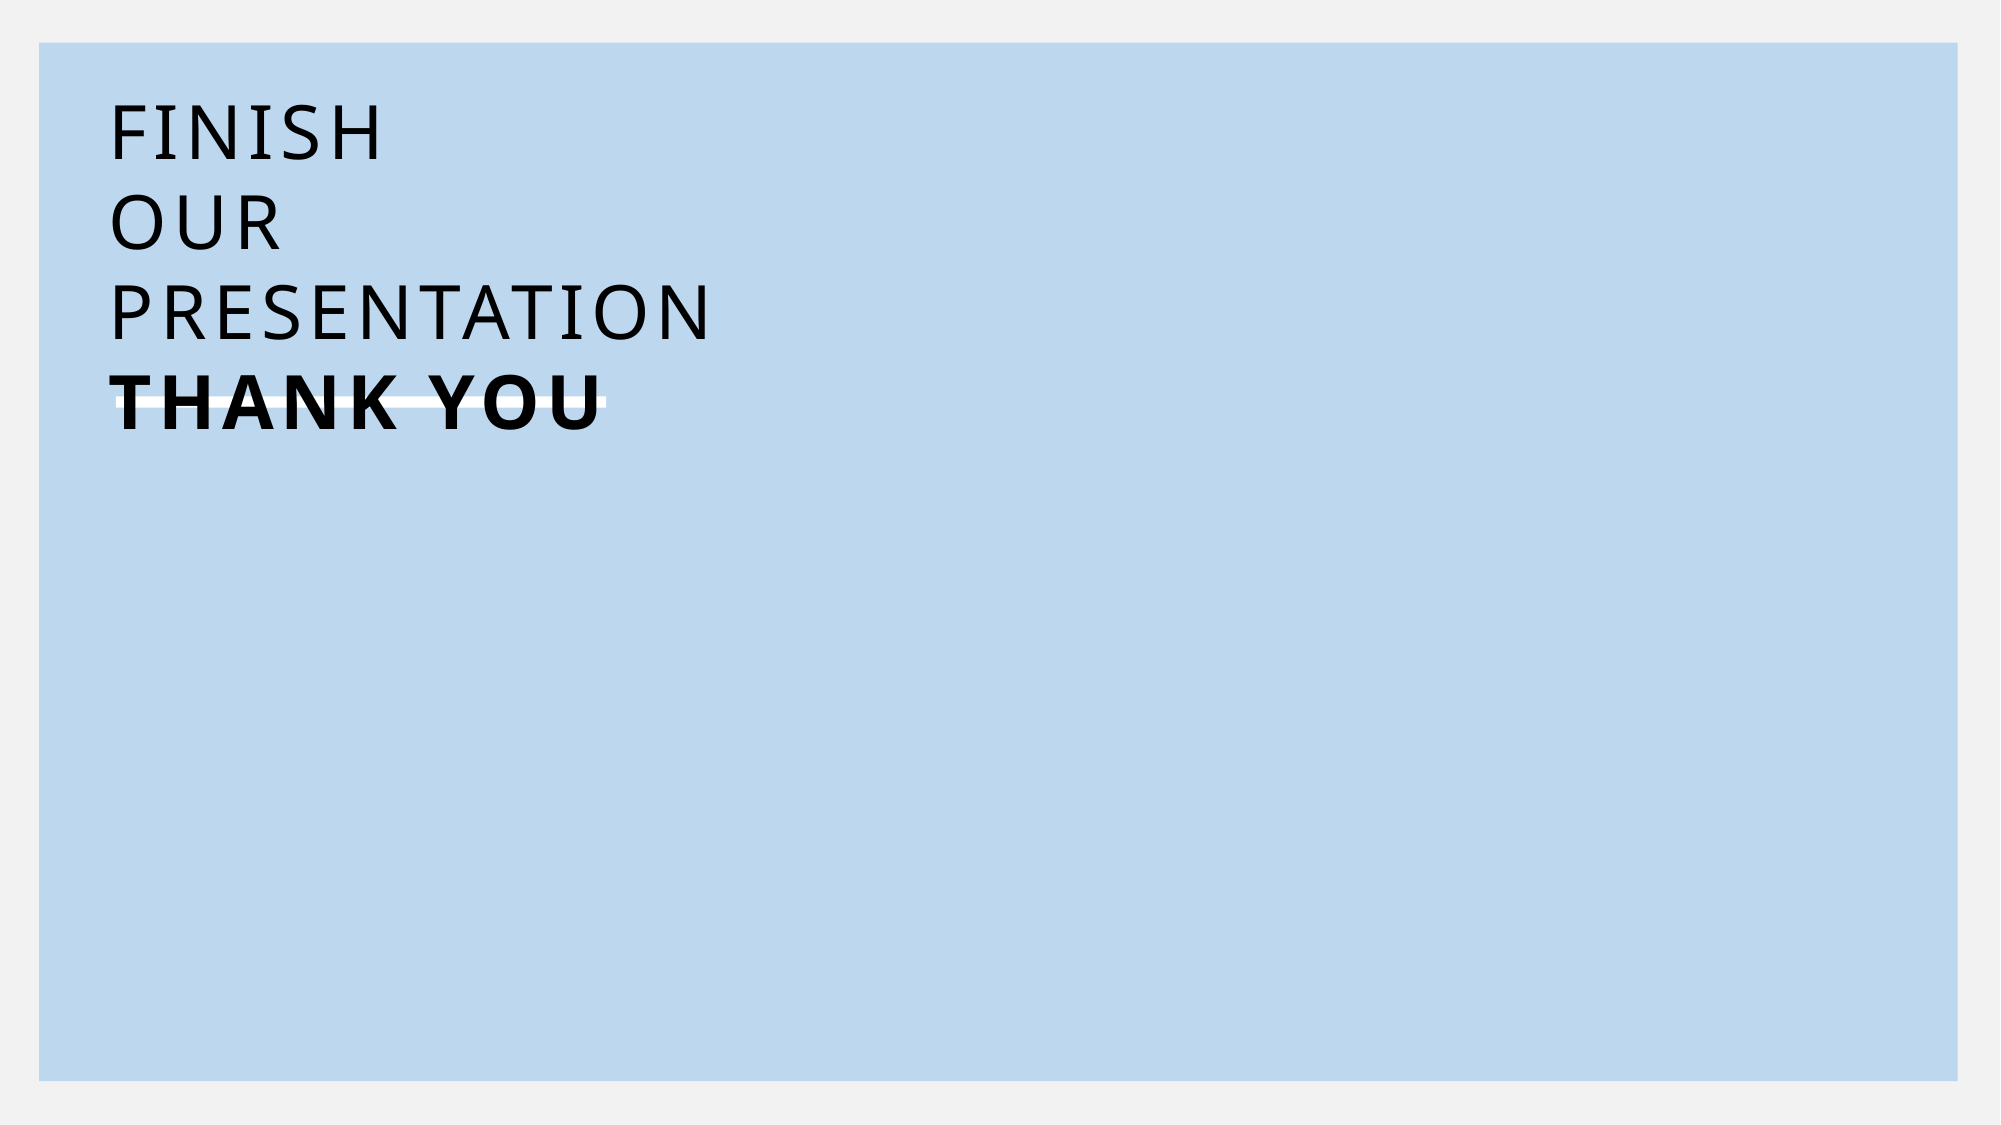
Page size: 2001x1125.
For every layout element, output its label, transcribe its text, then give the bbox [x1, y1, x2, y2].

text_box [38, 42, 1959, 1082]
text_box FINISH OUR PRESENTATION THANK YOU [94, 77, 868, 452]
